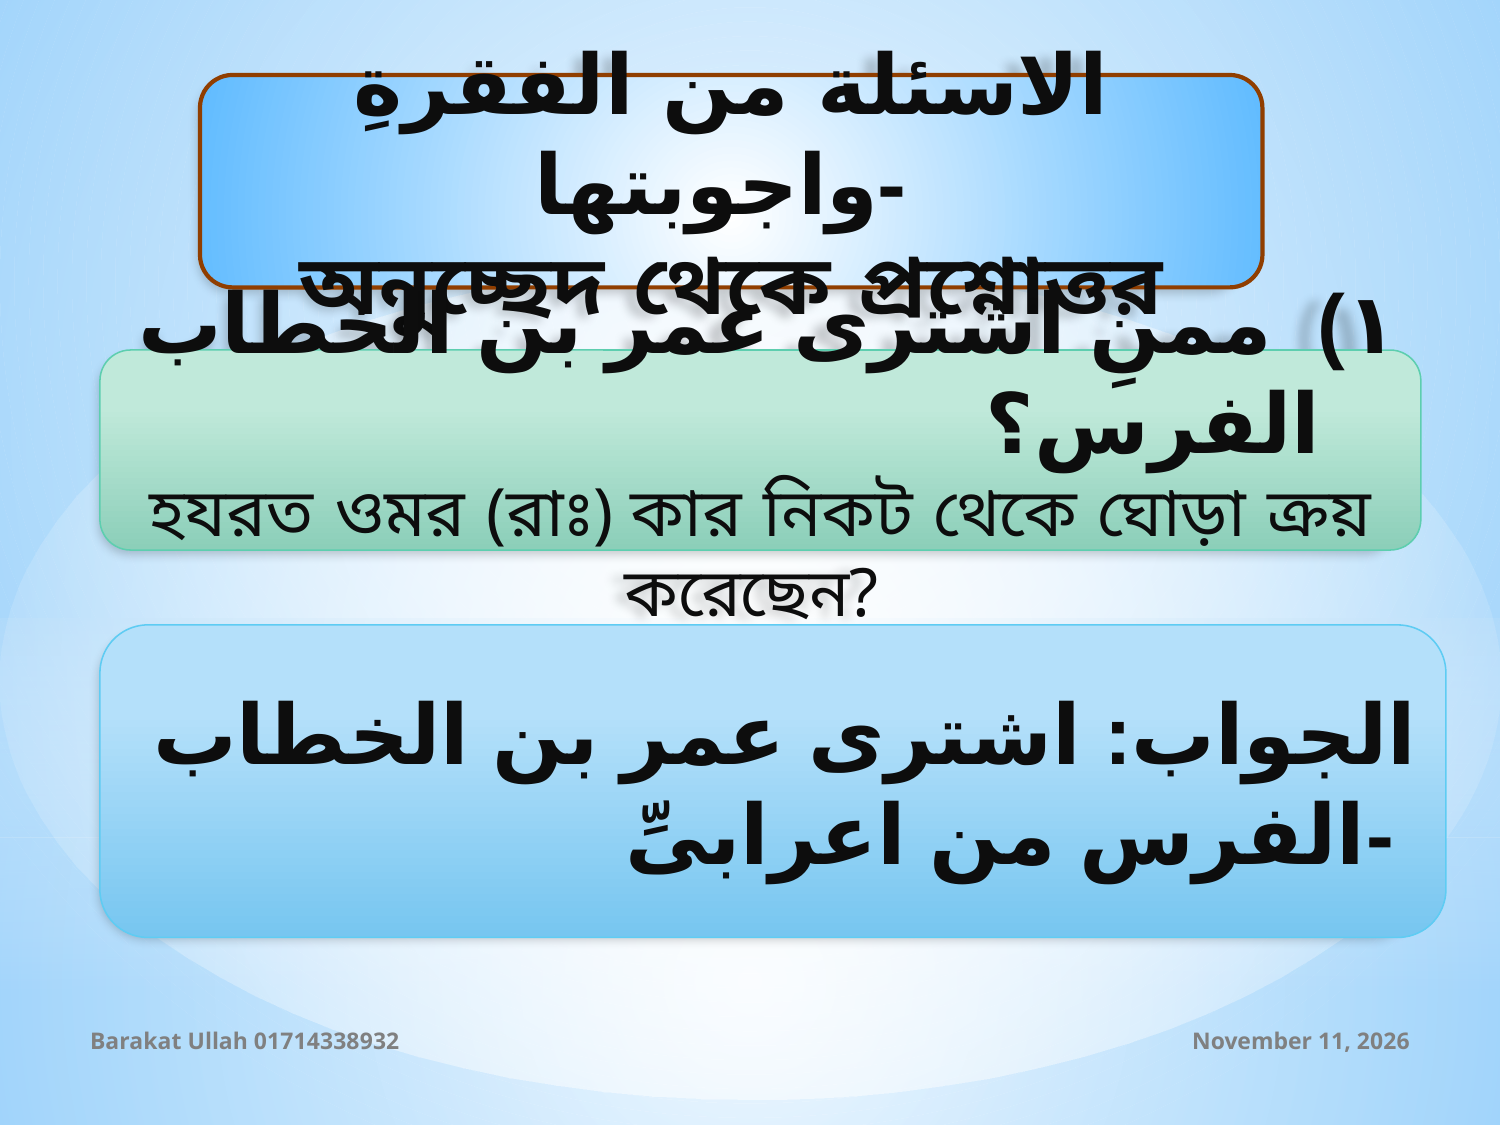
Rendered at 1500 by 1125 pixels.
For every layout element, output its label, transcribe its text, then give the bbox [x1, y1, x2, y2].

text_box الاسئلة من الفقرةِ واجوبتها- অনুচ্ছেদ থেকে প্রশ্নোত্তর [197, 72, 1265, 290]
text_box الجواب: اشترى عمر بن الخطاب الفرس من اعرابىِّ- [99, 624, 1447, 939]
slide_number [1012, 1012, 1425, 1073]
text_box ١) ممنِ اشترى عمر بن الخطاب الفرس؟ হযরত ওমর (রাঃ) কার নিকট থেকে ঘোড়া ক্রয় করেছেন? [99, 349, 1422, 551]
footer Barakat Ullah 01714338932 [75, 1012, 625, 1073]
